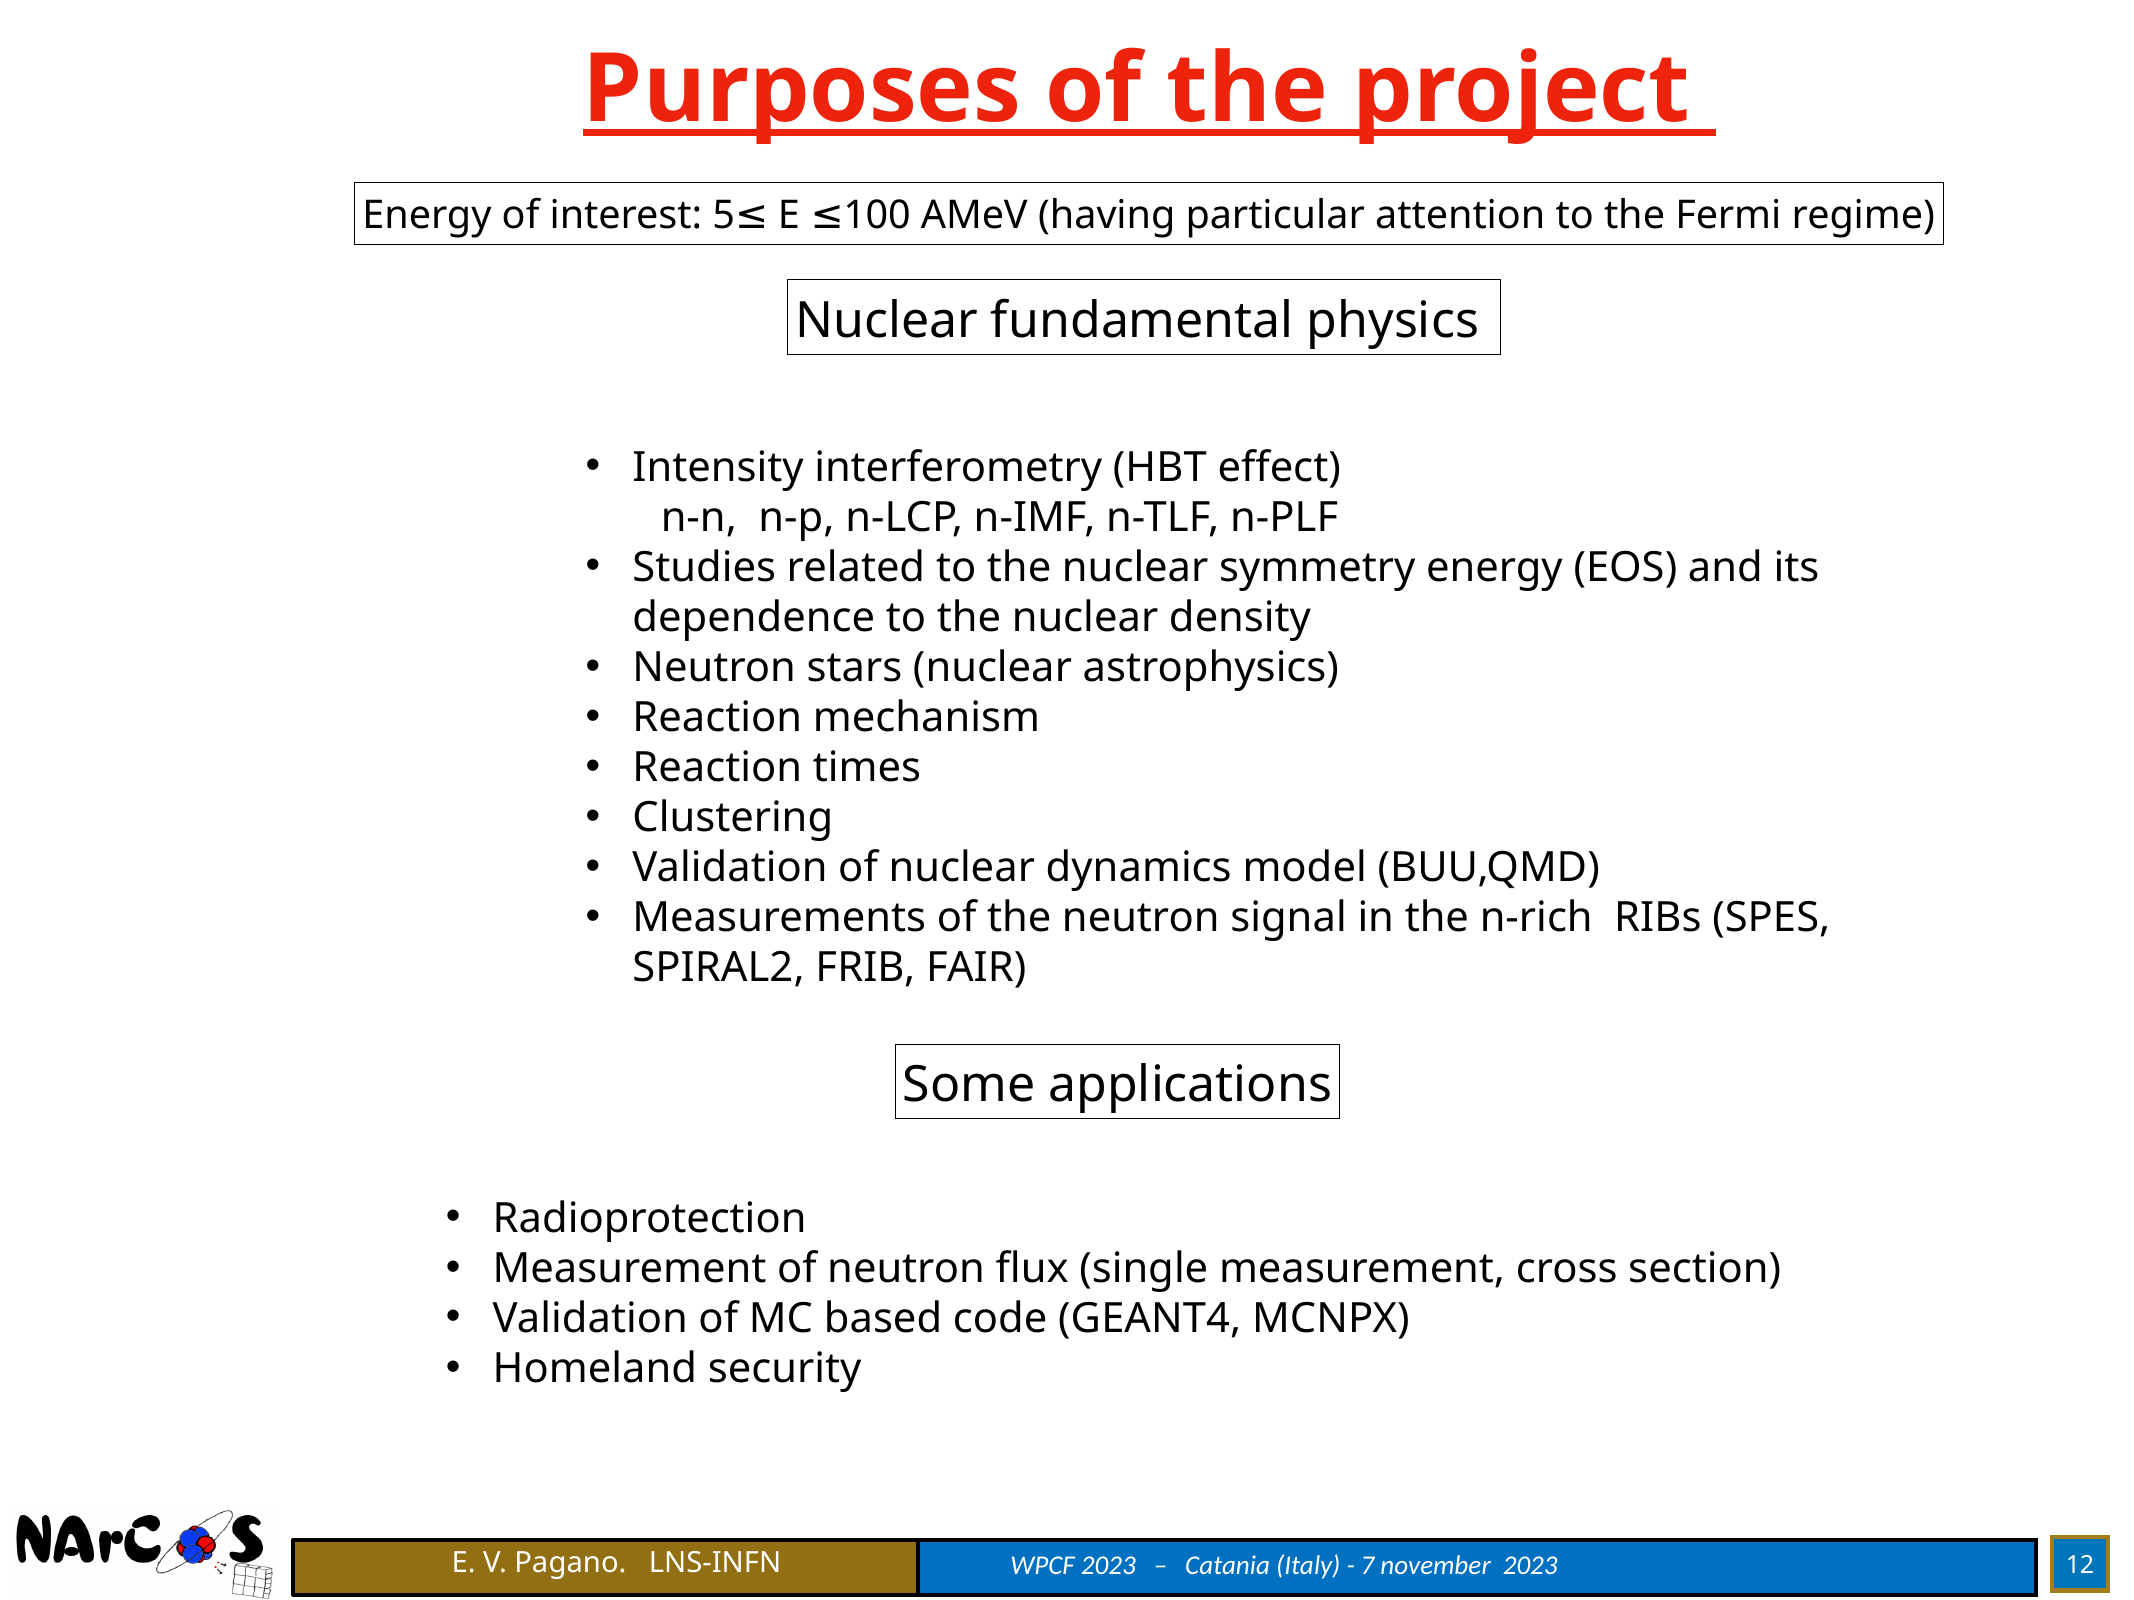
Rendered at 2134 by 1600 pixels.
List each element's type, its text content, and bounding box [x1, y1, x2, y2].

text_box Purposes of the project [574, 17, 1725, 150]
text_box Energy of interest: 5≤ E ≤100 AMeV (having particular attention to the Fermi regime) [354, 182, 1944, 245]
text_box Radioprotection Measurement of neutron flux (single measurement, cross section) Validation of MC based code (GEANT4, MCNPX) Homeland security [438, 1183, 1789, 1398]
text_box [8, 1504, 2109, 1600]
text_box Some applications [895, 1044, 1340, 1119]
text_box Nuclear fundamental physics [787, 279, 1501, 355]
text_box Intensity interferometry (HBT effect) n-n, n-p, n-LCP, n-IMF, n-TLF, n-PLF Studies related to the nuclear symmetry energy (EOS) and its dependence to the nuclear density Neutron stars (nuclear astrophysics) Reaction mechanism Reaction times Clustering Validation of nuclear dynamics model (BUU,QMD) Measurements of the neutron signal in the n-rich RIBs (SPES, SPIRAL2, FRIB, FAIR) [578, 432, 1898, 998]
